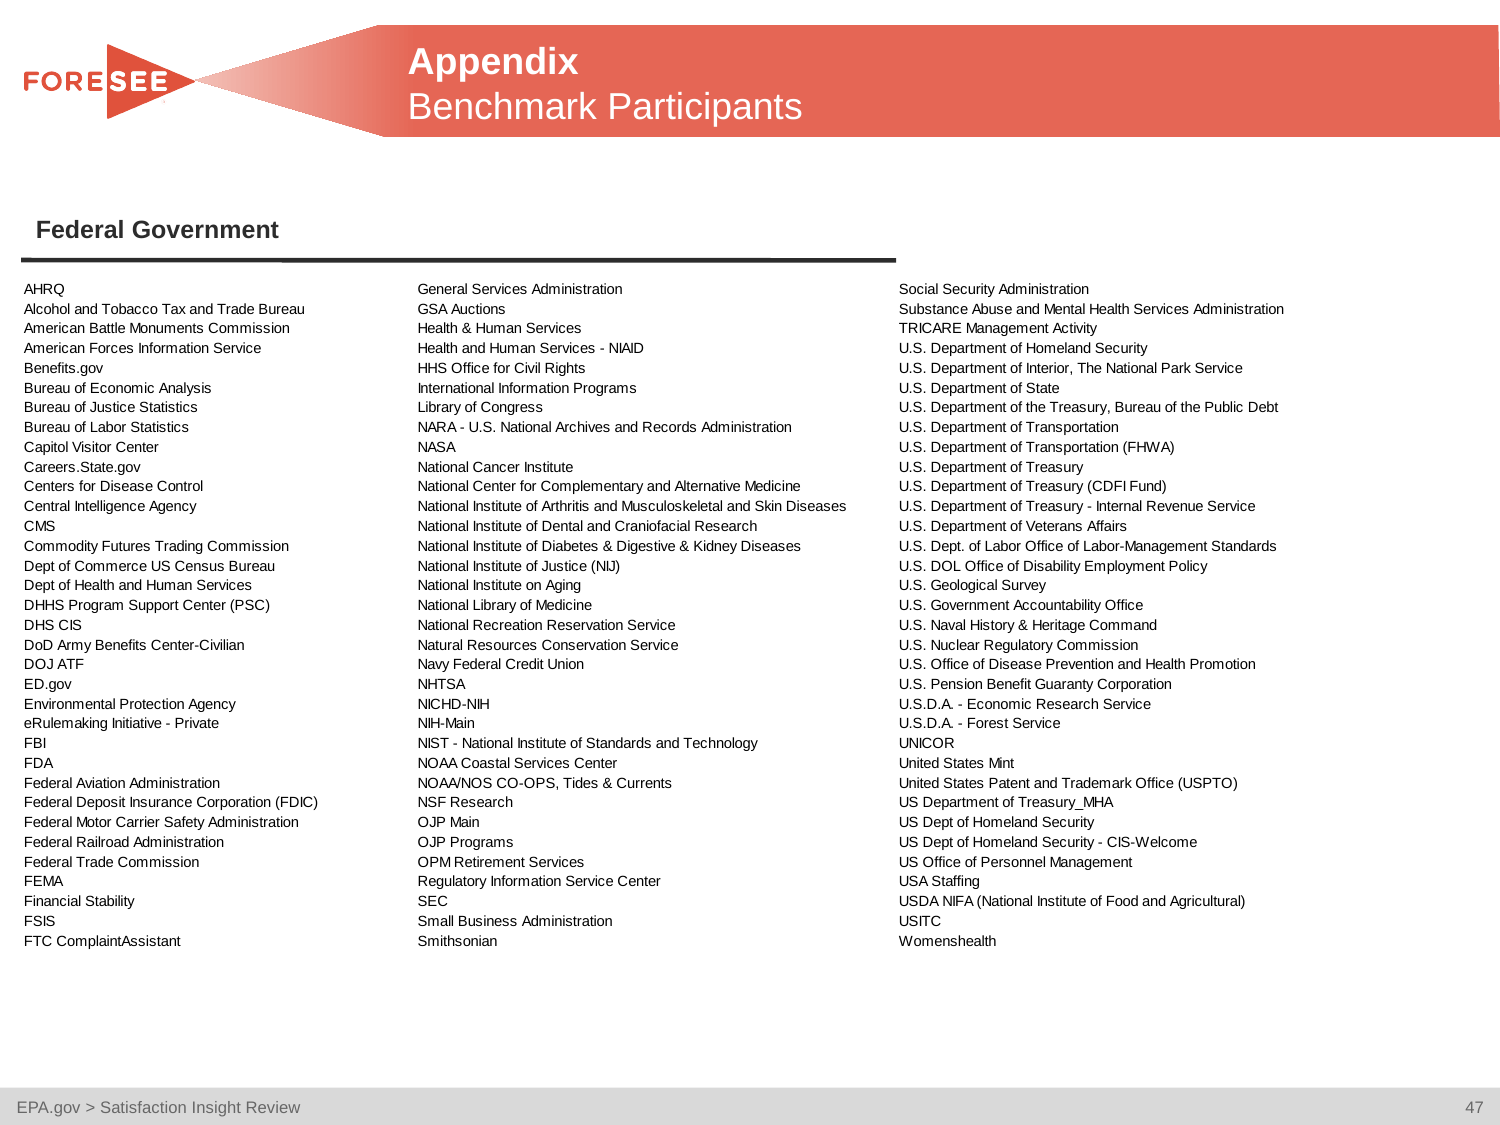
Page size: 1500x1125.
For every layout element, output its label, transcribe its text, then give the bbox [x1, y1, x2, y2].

title Appendix Benchmark Participants [393, 26, 1454, 138]
picture [24, 44, 195, 119]
picture [895, 278, 1289, 952]
text_box Federal Government [21, 205, 438, 251]
picture [20, 278, 325, 952]
picture [414, 278, 852, 952]
